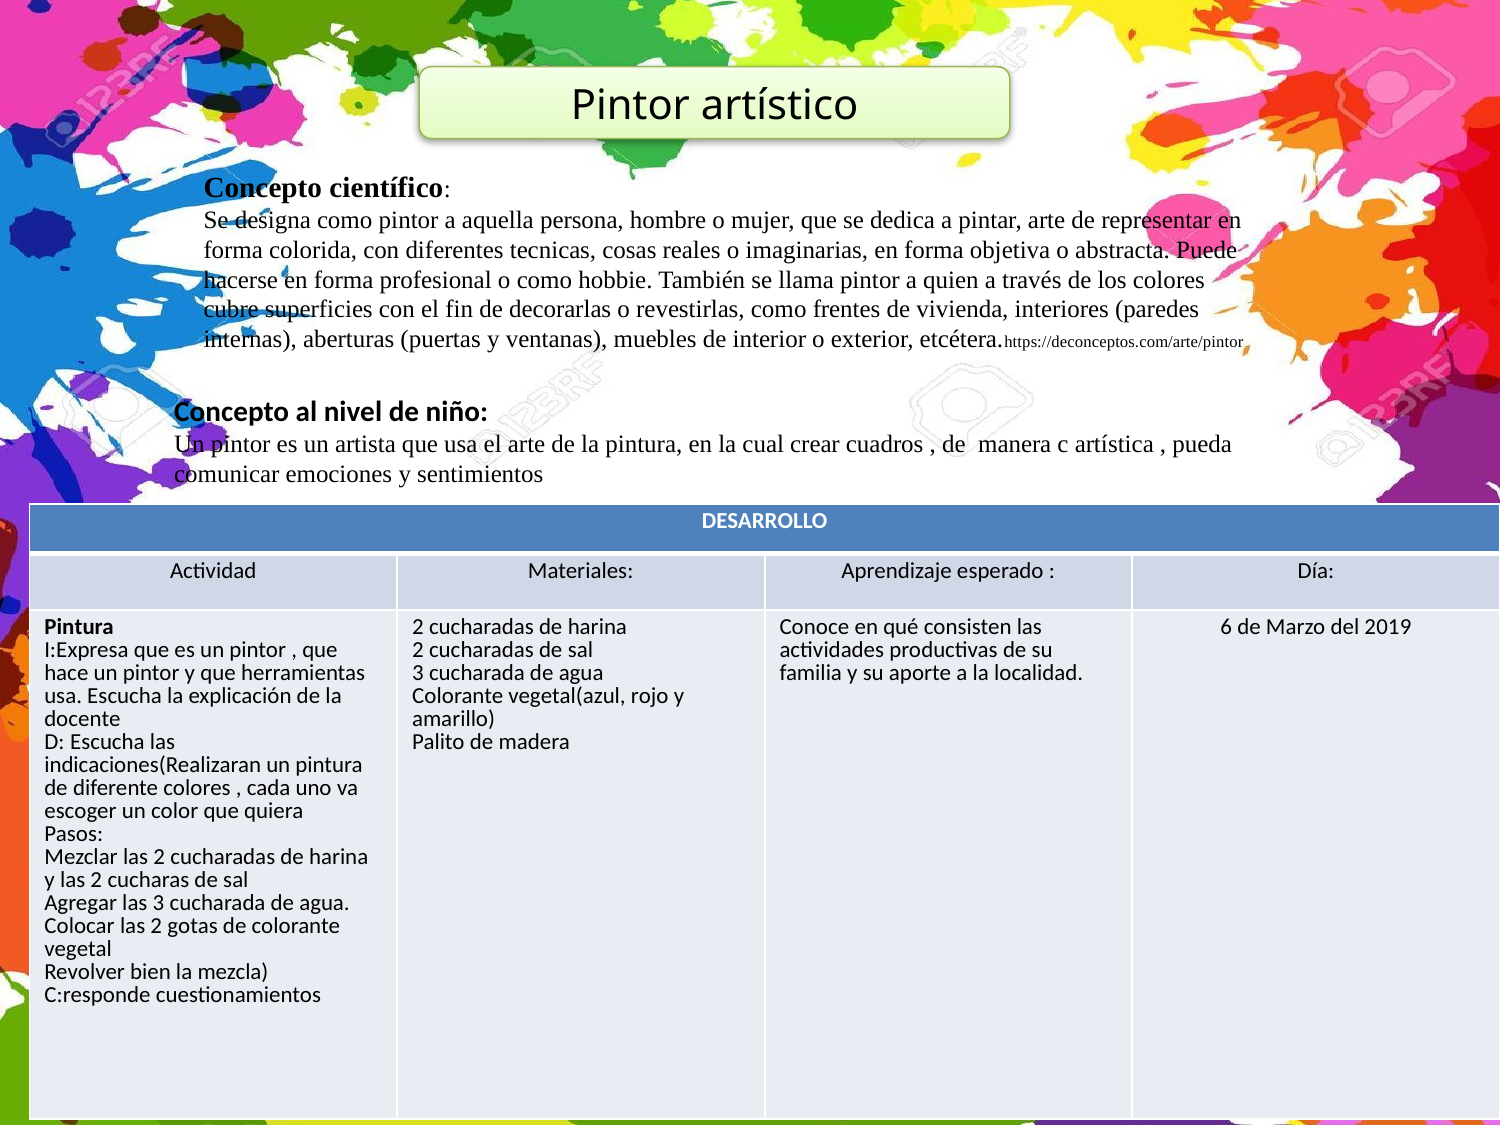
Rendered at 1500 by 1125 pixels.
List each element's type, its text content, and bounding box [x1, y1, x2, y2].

text_box Concepto científico: Se designa como pintor a aquella persona, hombre o mujer, que se dedica a pintar, arte de representar en forma colorida, con diferentes tecnicas, cosas reales o imaginarias, en forma objetiva o abstracta. Puede hacerse en forma profesional o como hobbie. También se llama pintor a quien a través de los colores cubre superficies con el fin de decorarlas o revestirlas, como frentes de vivienda, interiores (paredes internas), aberturas (puertas y ventanas), muebles de interior o exterior, etcétera.https://deconceptos.com/arte/pintor [188, 160, 1277, 361]
table_cell Materiales: [398, 556, 764, 609]
table_cell Día: [1133, 556, 1499, 609]
table_cell Pintura I:Expresa que es un pintor , que hace un pintor y que herramientas usa. Escucha la explicación de la docente D: Escucha las indicaciones(Realizaran un pintura de diferente colores , cada uno va escoger un color que quiera Pasos: Mezclar las 2 cucharadas de harina y las 2 cucharas de sal Agregar las 3 cucharada de agua. Colocar las 2 gotas de colorante vegetal Revolver bien la mezcla) C:responde cuestionamientos [30, 611, 396, 1118]
table_cell Conoce en qué consisten las actividades productivas de su familia y su aporte a la localidad. [766, 611, 1131, 1118]
table_cell Actividad [30, 556, 396, 609]
picture [0, 0, 1500, 1125]
table_cell Aprendizaje esperado : [766, 556, 1131, 609]
text_box Pintor artístico [418, 65, 1011, 140]
table_cell 2 cucharadas de harina 2 cucharadas de sal 3 cucharada de agua Colorante vegetal(azul, rojo y amarillo) Palito de madera [398, 611, 764, 1118]
text_box Concepto al nivel de niño: Un pintor es un artista que usa el arte de la pintura, en la cual crear cuadros , de manera c artística , pueda comunicar emociones y sentimientos [159, 385, 1329, 495]
table_cell 6 de Marzo del 2019 [1133, 611, 1499, 1118]
table_header DESARROLLO [30, 505, 1499, 551]
